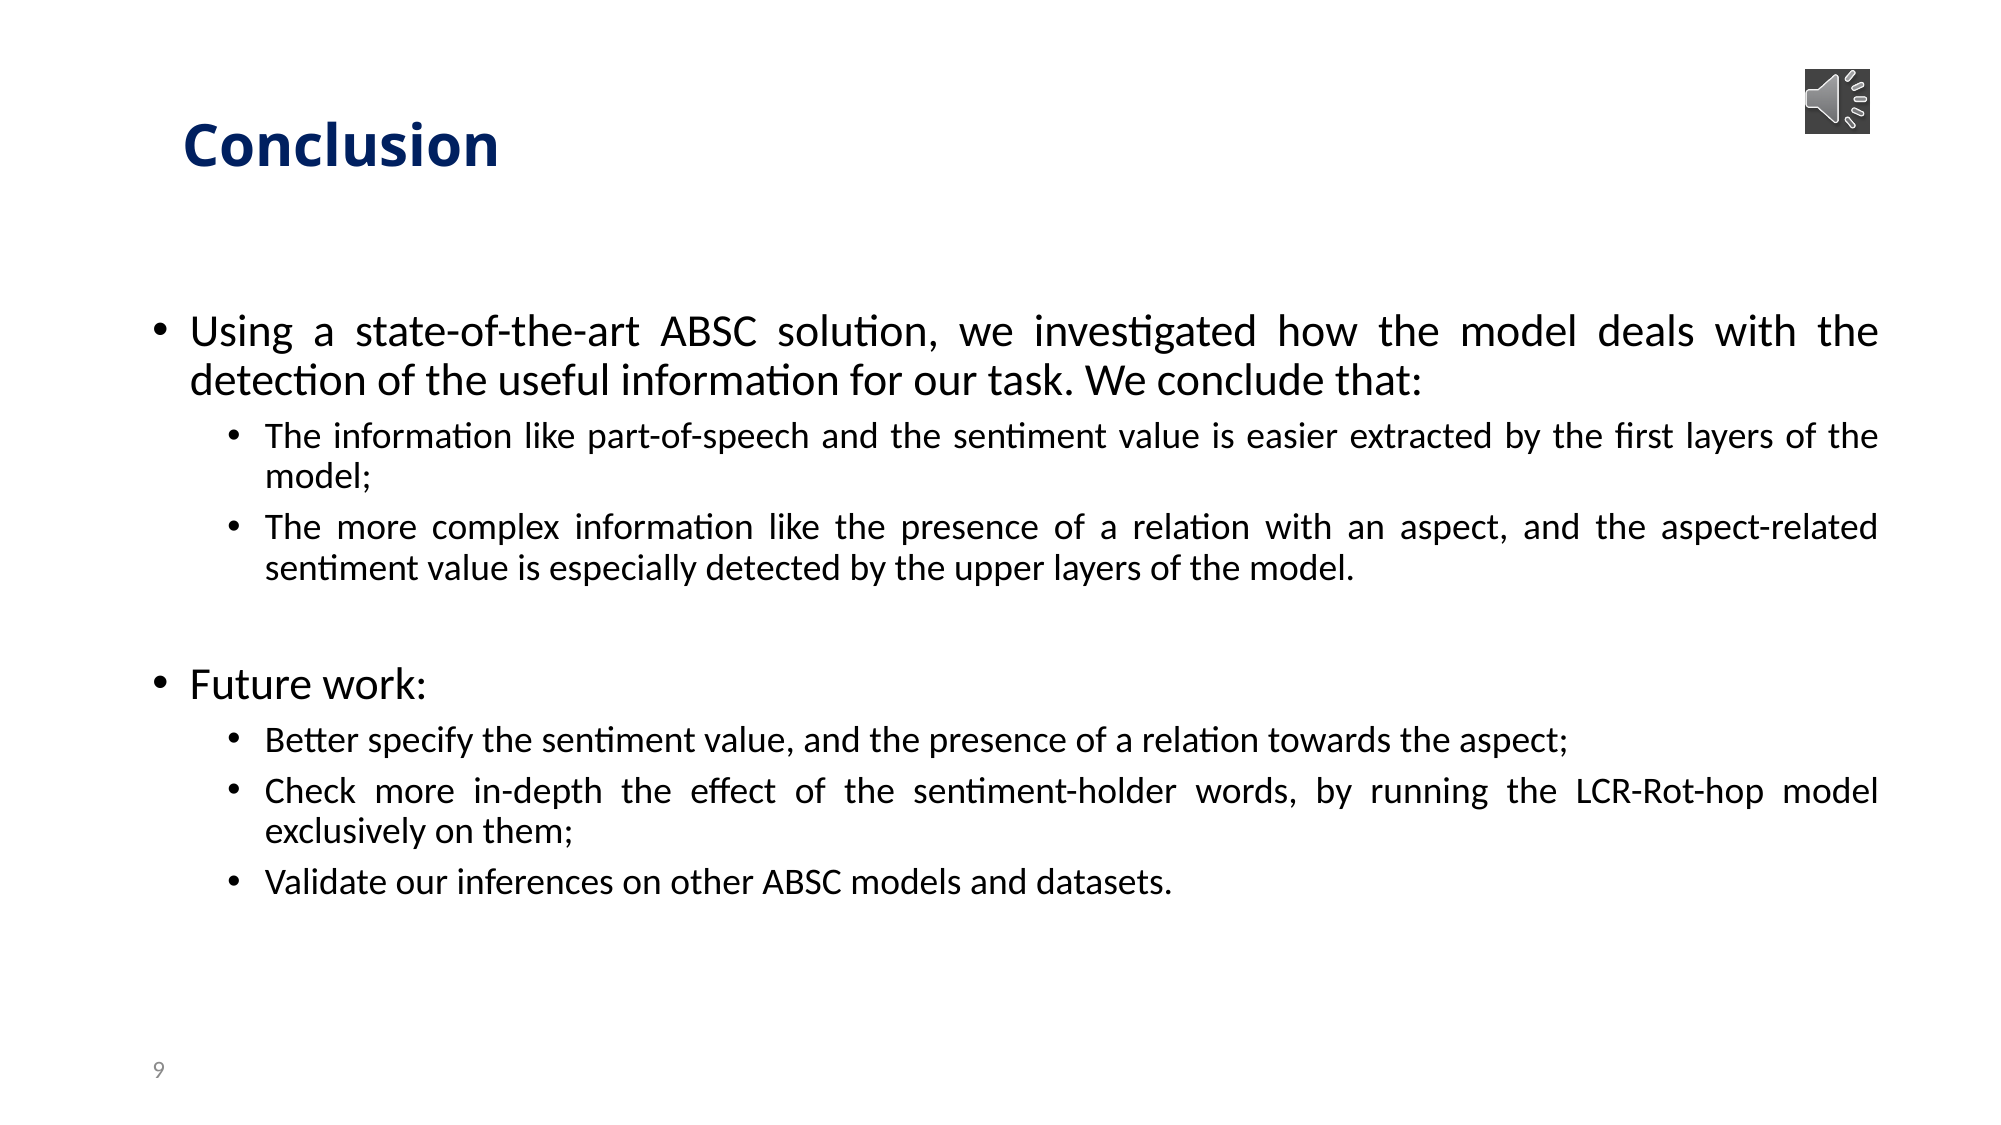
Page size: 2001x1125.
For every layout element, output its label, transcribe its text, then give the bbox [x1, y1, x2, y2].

title Conclusion [0, 84, 2000, 211]
list Using a state-of-the-art ABSC solution, we investigated how the model deals with the detection of the useful information for our task. We conclude that: The information like part-of-speech and the sentiment value is easier extracted by the first layers of the model; The more complex information like the presence of a relation with an aspect, and the aspect-related sentiment value is especially detected by the upper layers of the model. Future work: Better specify the sentiment value, and the presence of a relation towards the aspect; Check more in-depth the effect of the sentiment-holder words, by running the LCR-Rot-hop model exclusively on them; Validate our inferences on other ABSC models and datasets. [137, 299, 1896, 1014]
picture [1804, 68, 1872, 135]
slide_number 9 [137, 1042, 1863, 1096]
